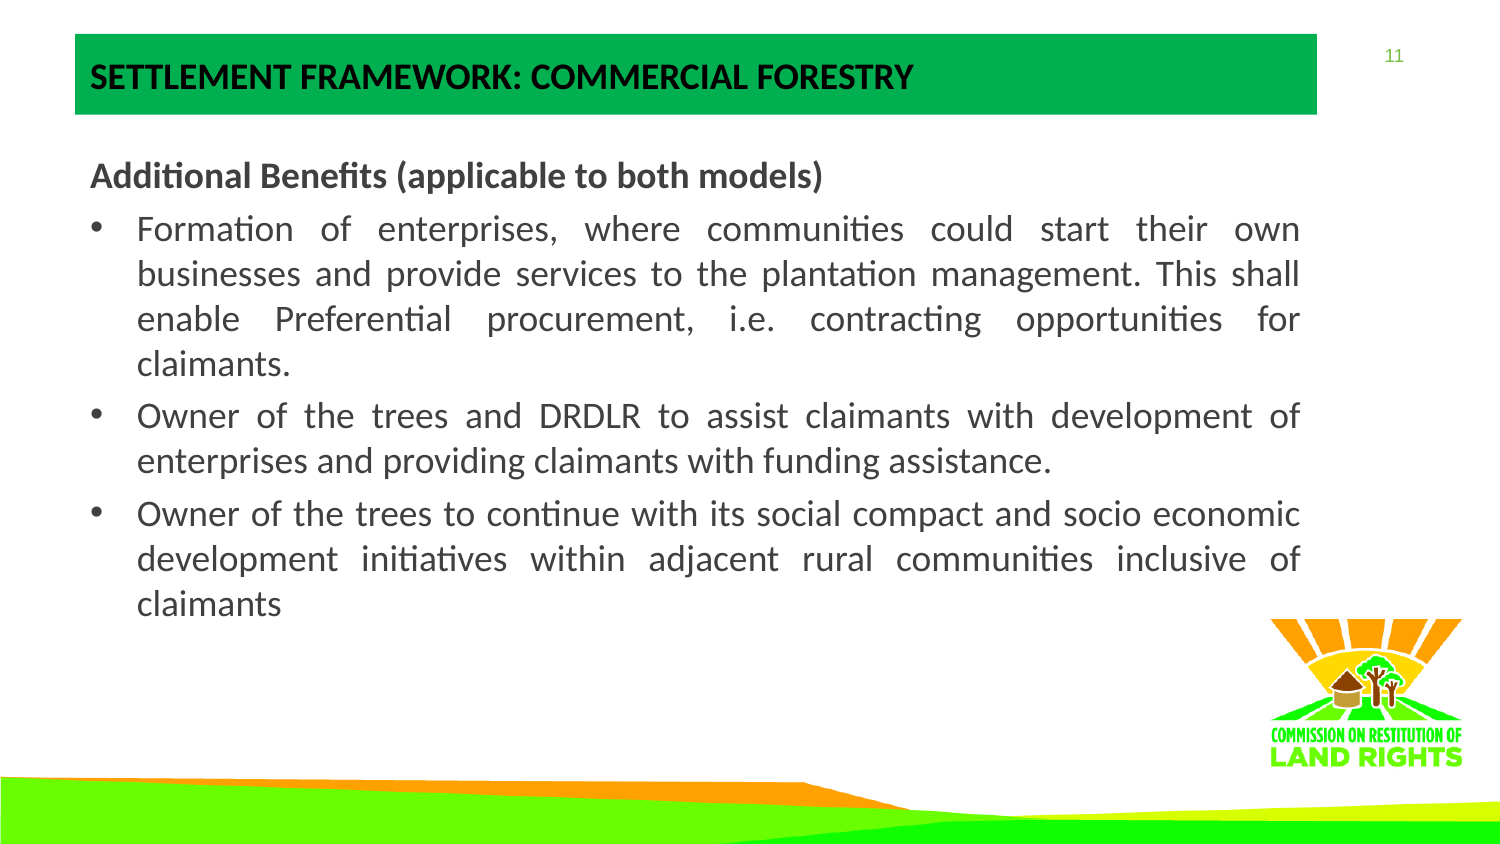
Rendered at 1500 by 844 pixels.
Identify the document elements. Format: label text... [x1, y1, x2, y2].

title SETTLEMENT FRAMEWORK: COMMERCIAL FORESTRY [75, 33, 1317, 115]
picture [0, 0, 1500, 844]
list Additional Benefits (applicable to both models) Formation of enterprises, where communities could start their own businesses and provide services to the plantation management. This shall enable Preferential procurement, i.e. contracting opportunities for claimants. Owner of the trees and DRDLR to assist claimants with development of enterprises and providing claimants with funding assistance. Owner of the trees to continue with its social compact and socio economic development initiatives within adjacent rural communities inclusive of claimants [75, 115, 1317, 754]
